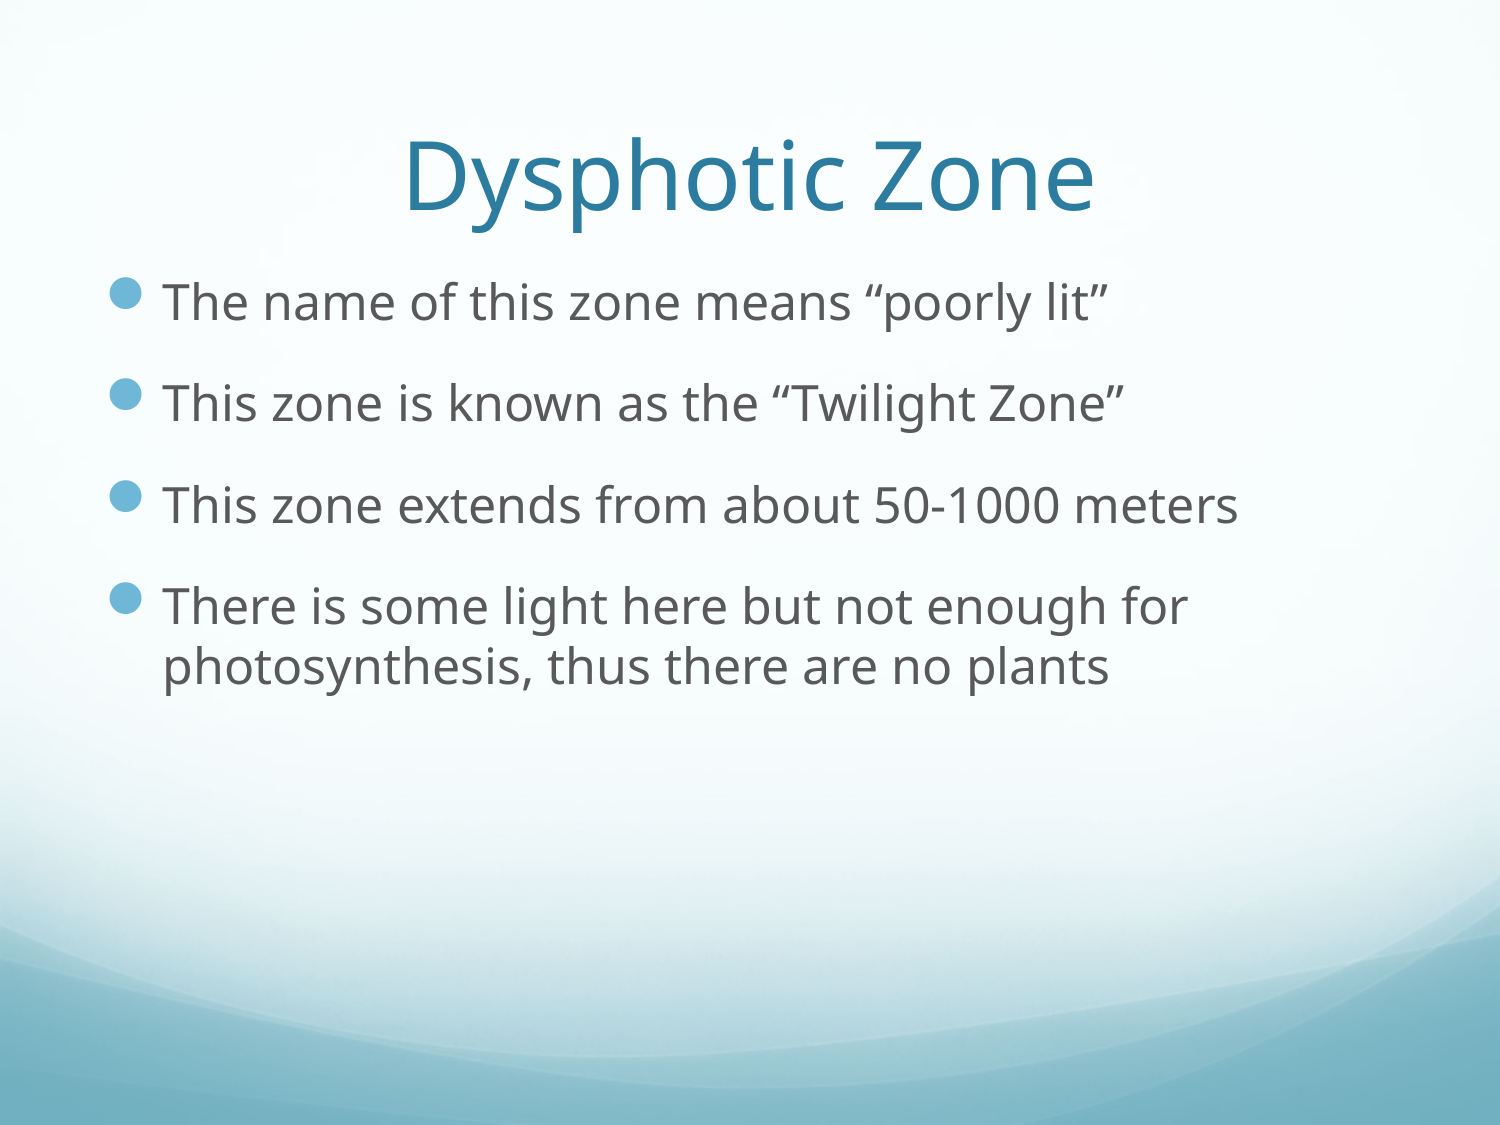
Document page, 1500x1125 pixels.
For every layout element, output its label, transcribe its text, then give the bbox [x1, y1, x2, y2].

list The name of this zone means “poorly lit” This zone is known as the “Twilight Zone” This zone extends from about 50-1000 meters There is some light here but not enough for photosynthesis, thus there are no plants [90, 262, 1410, 975]
title Dysphotic Zone [90, 17, 1410, 237]
